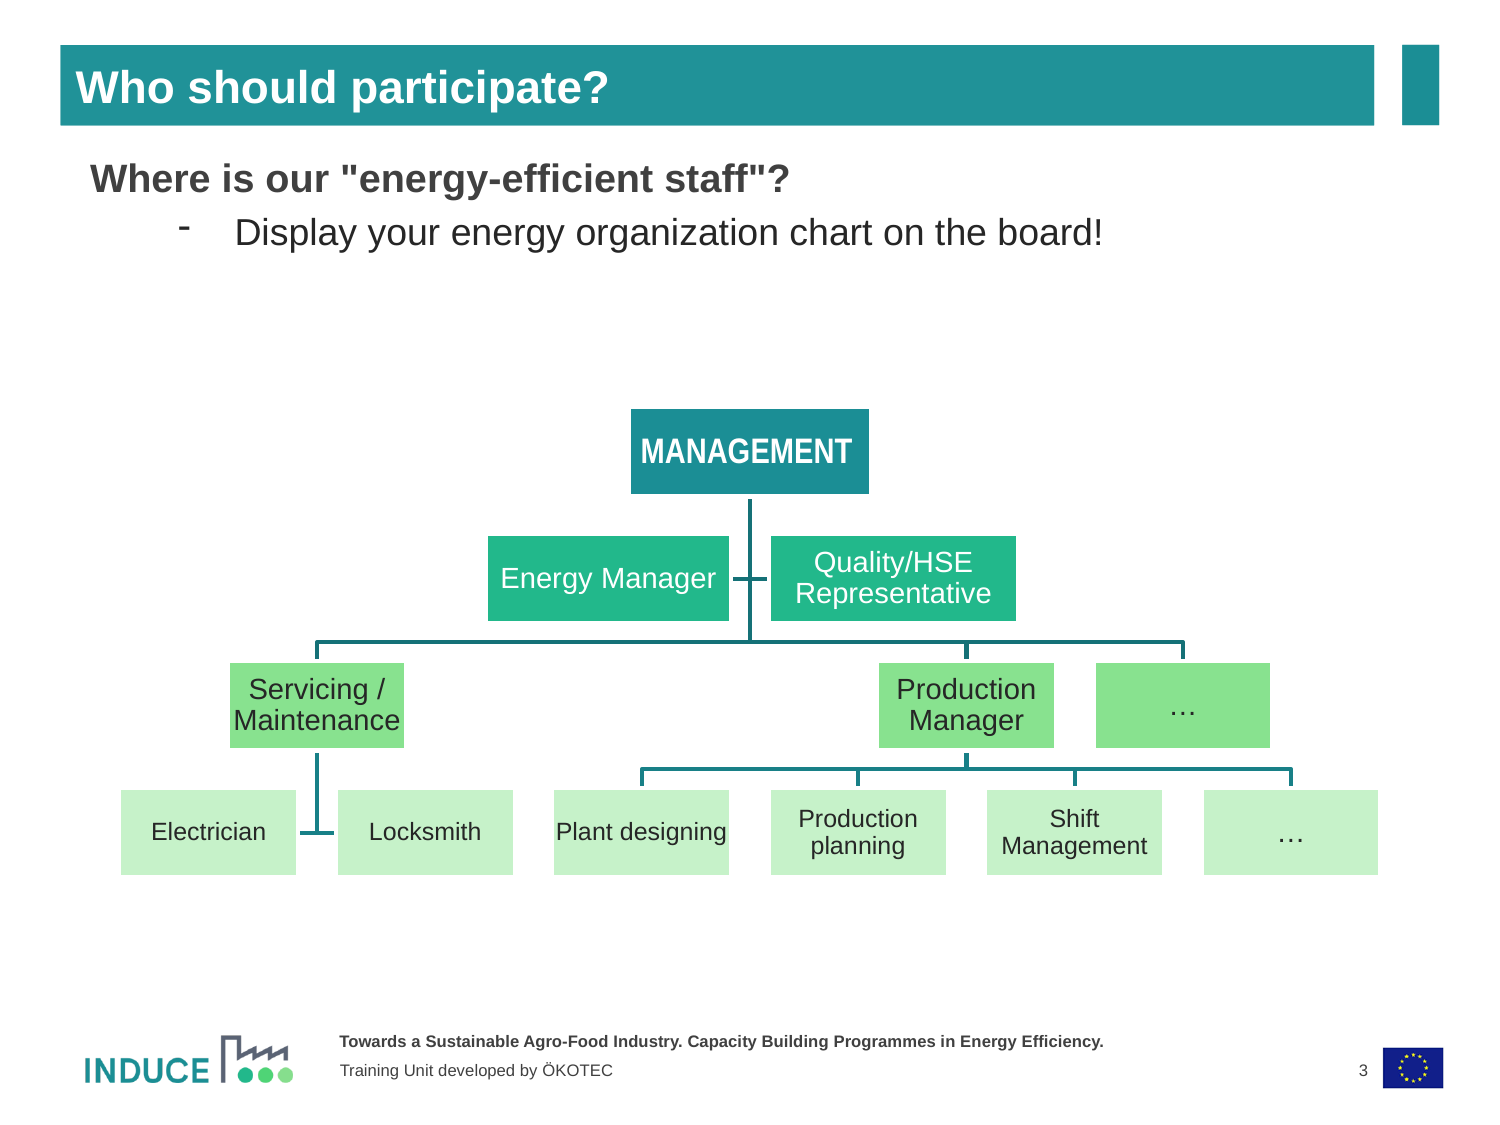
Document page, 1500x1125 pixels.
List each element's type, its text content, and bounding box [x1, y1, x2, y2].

picture [1373, 1038, 1450, 1094]
picture [83, 1033, 295, 1085]
slide_number 3 [1289, 1055, 1375, 1085]
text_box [118, 262, 1382, 1023]
list Where is our "energy-efficient staff"? Display your energy organization chart on the board! [75, 145, 1125, 263]
title Who should participate? [60, 45, 1375, 126]
text_box [1400, 43, 1441, 127]
footer Training Unit developed by ÖKOTEC [324, 1055, 1151, 1085]
